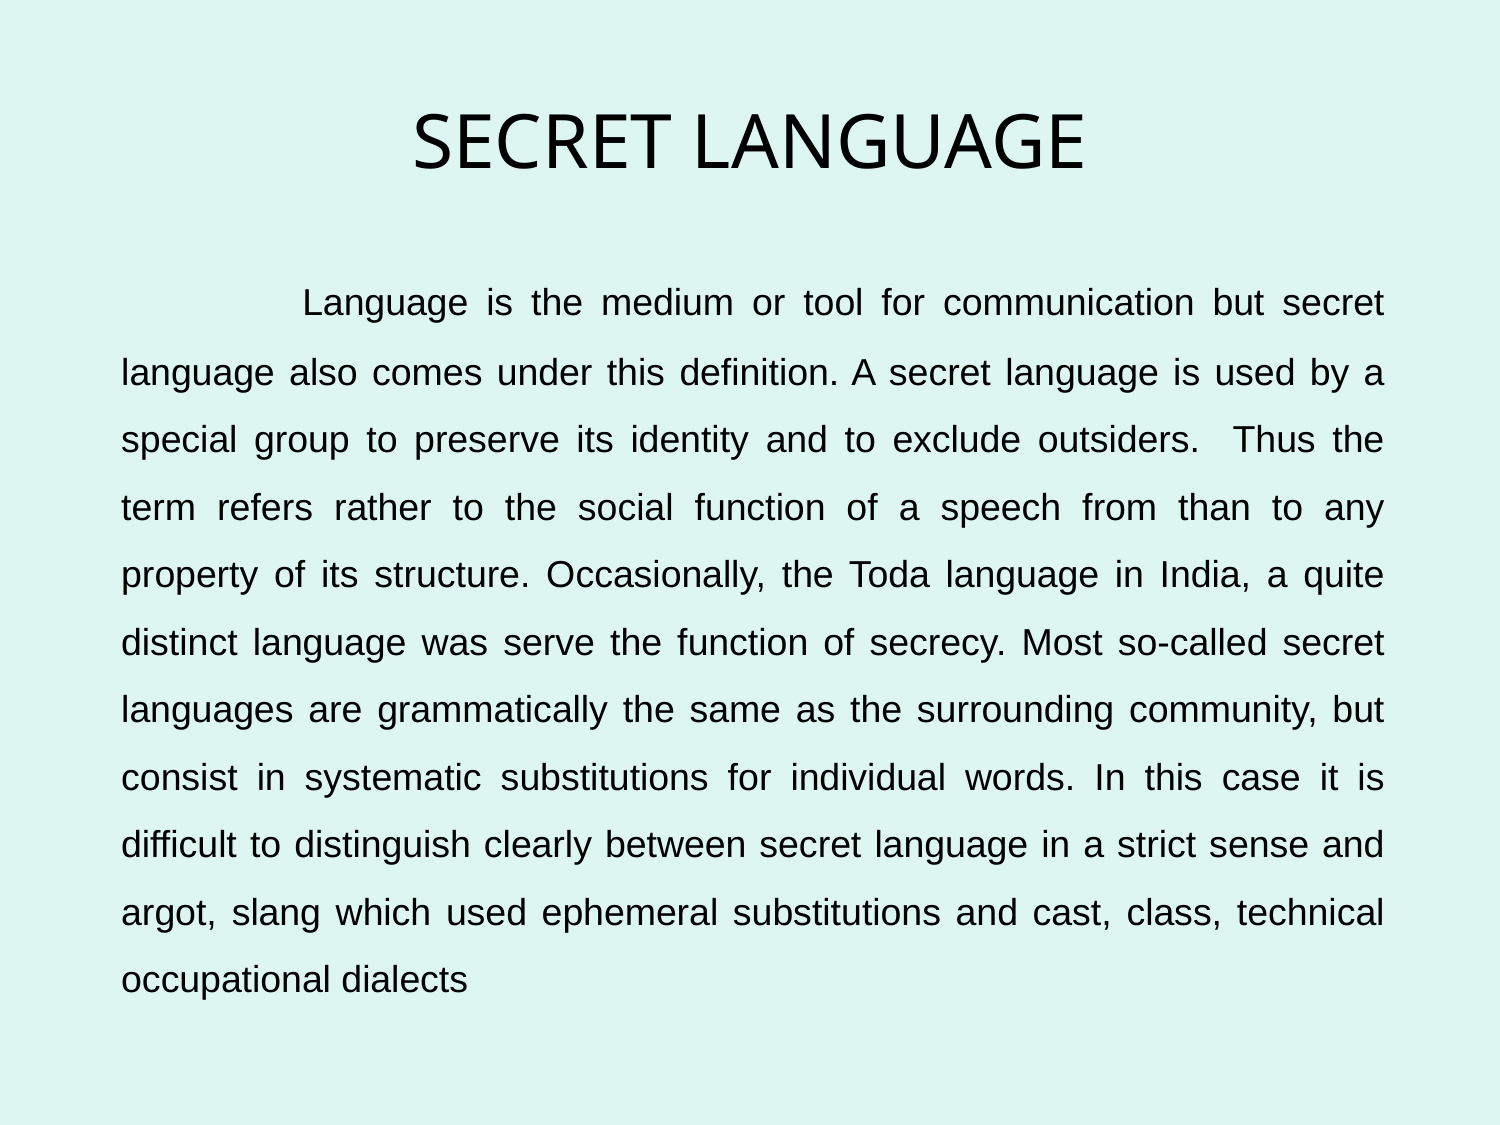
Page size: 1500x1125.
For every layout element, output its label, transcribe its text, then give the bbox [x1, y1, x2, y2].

list Language is the medium or tool for communication but secret language also comes under this definition. A secret language is used by a special group to preserve its identity and to exclude outsiders. Thus the term refers rather to the social function of a speech from than to any property of its structure. Occasionally, the Toda language in India, a quite distinct language was serve the function of secrecy. Most so-called secret languages are grammatically the same as the surrounding community, but consist in systematic substitutions for individual words. In this case it is difficult to distinguish clearly between secret language in a strict sense and argot, slang which used ephemeral substitutions and cast, class, technical occupational dialects [49, 169, 1401, 913]
title SECRET LANGUAGE [74, 44, 1426, 233]
